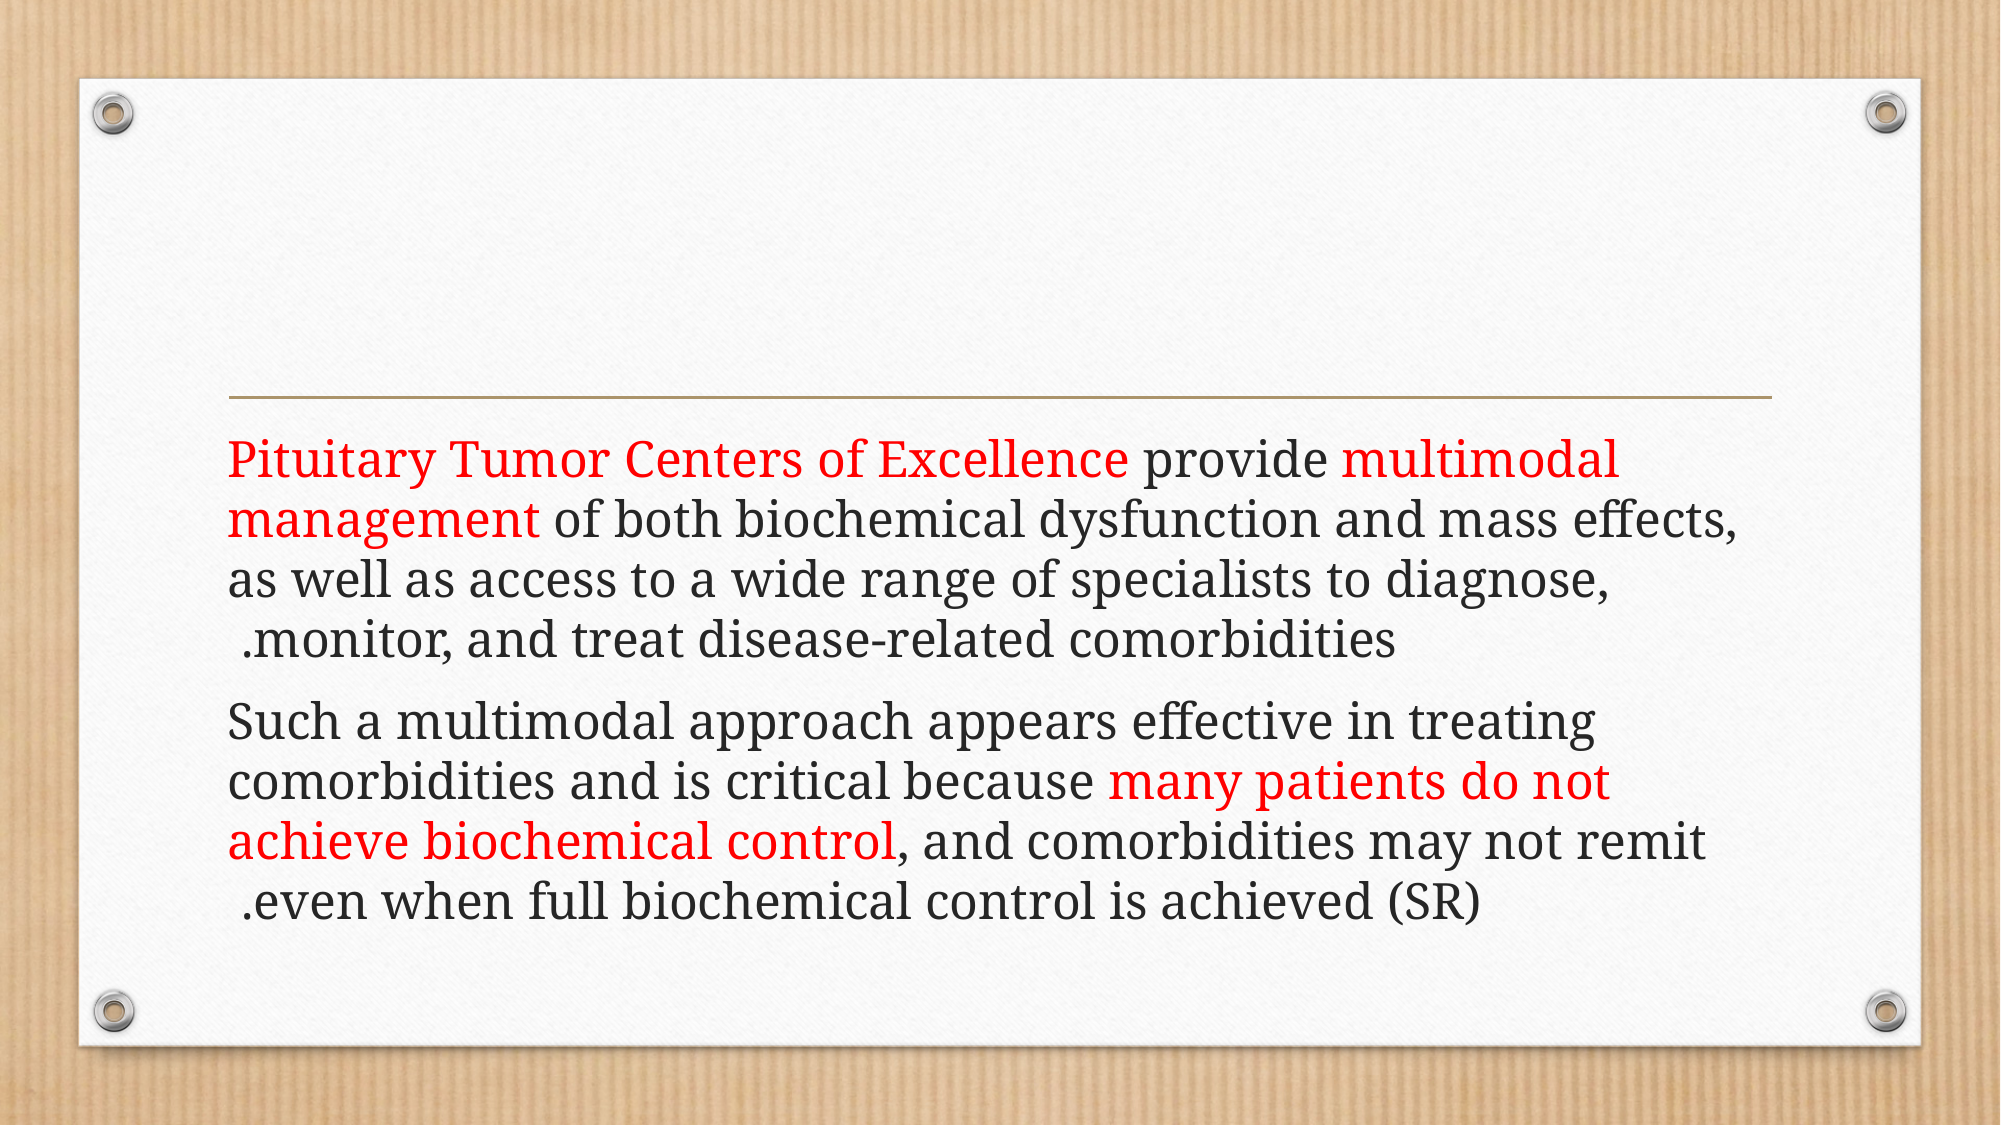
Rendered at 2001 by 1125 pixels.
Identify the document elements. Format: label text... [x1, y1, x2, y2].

picture [0, 0, 2001, 1125]
list Pituitary Tumor Centers of Excellence provide multimodal management of both biochemical dysfunction and mass effects, as well as access to a wide range of specialists to diagnose, monitor, and treat disease-related comorbidities. Such a multimodal approach appears effective in treating comorbidities and is critical because many patients do not achieve biochemical control, and comorbidities may not remit even when full biochemical control is achieved (SR). [212, 419, 1788, 964]
